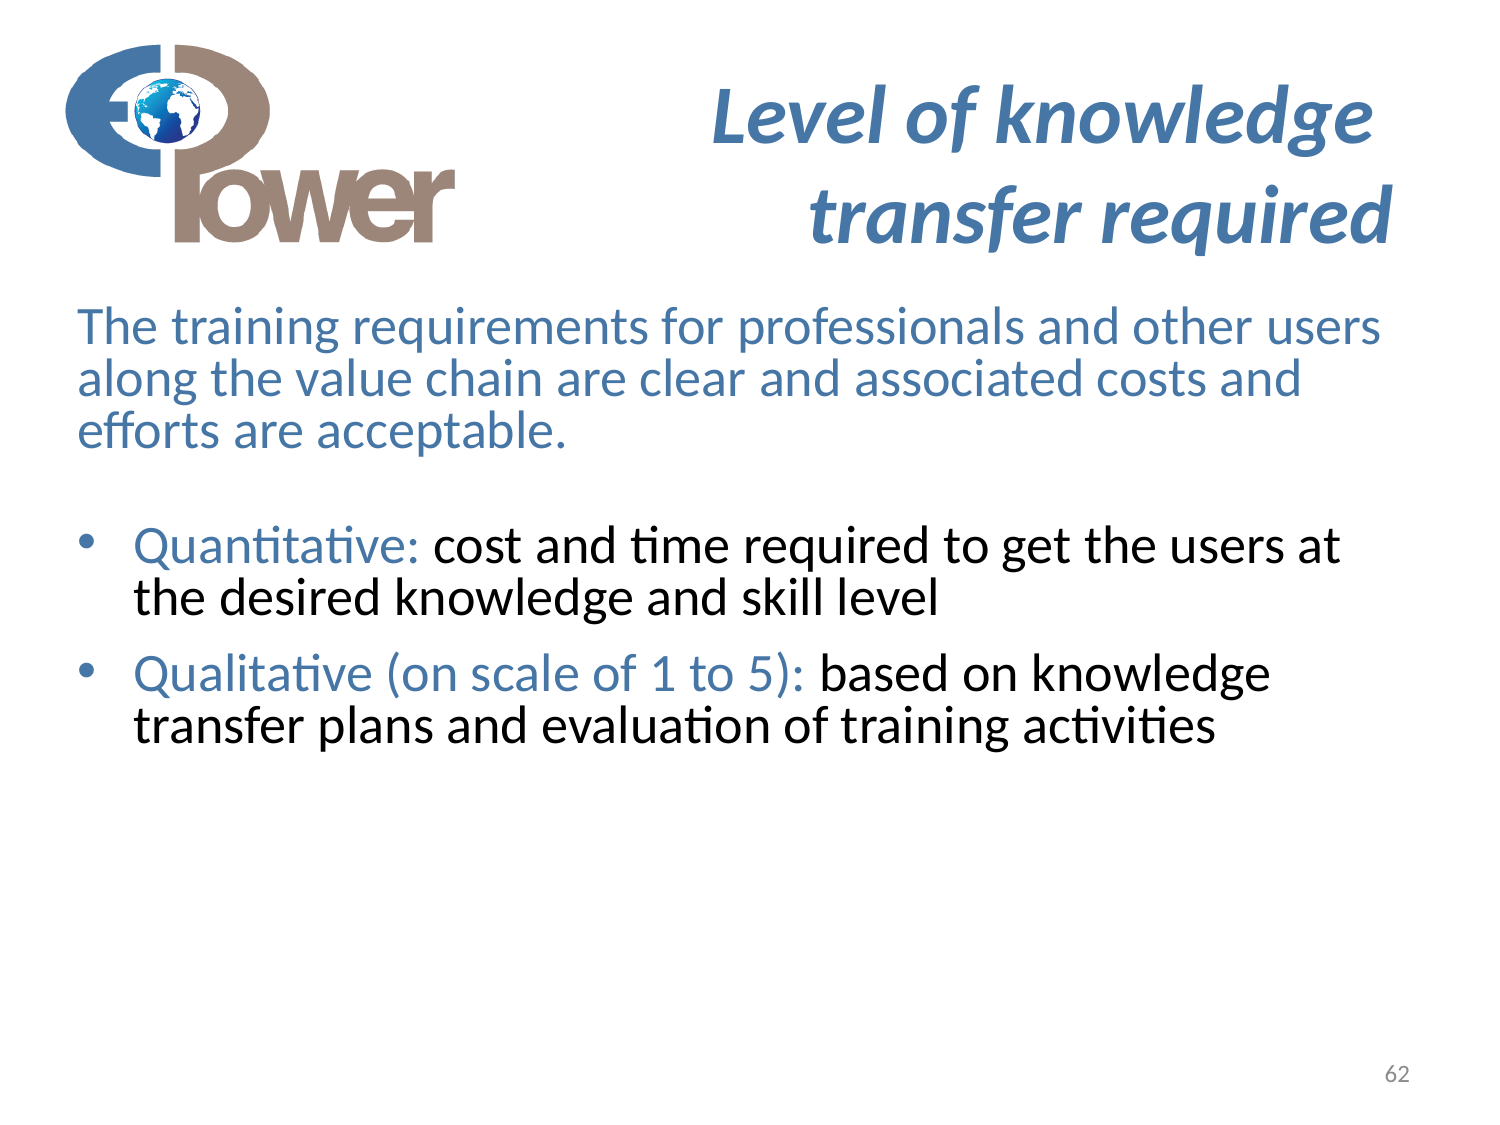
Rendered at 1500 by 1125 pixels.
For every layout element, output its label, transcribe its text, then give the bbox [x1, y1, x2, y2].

text_box Level of knowledge transfer required [339, 53, 1409, 268]
slide_number 62 [1074, 1042, 1425, 1103]
picture [61, 41, 455, 244]
list The training requirements for professionals and other users along the value chain are clear and associated costs and efforts are acceptable. Quantitative: cost and time required to get the users at the desired knowledge and skill level Qualitative (on scale of 1 to 5): based on knowledge transfer plans and evaluation of training activities [62, 295, 1409, 1020]
